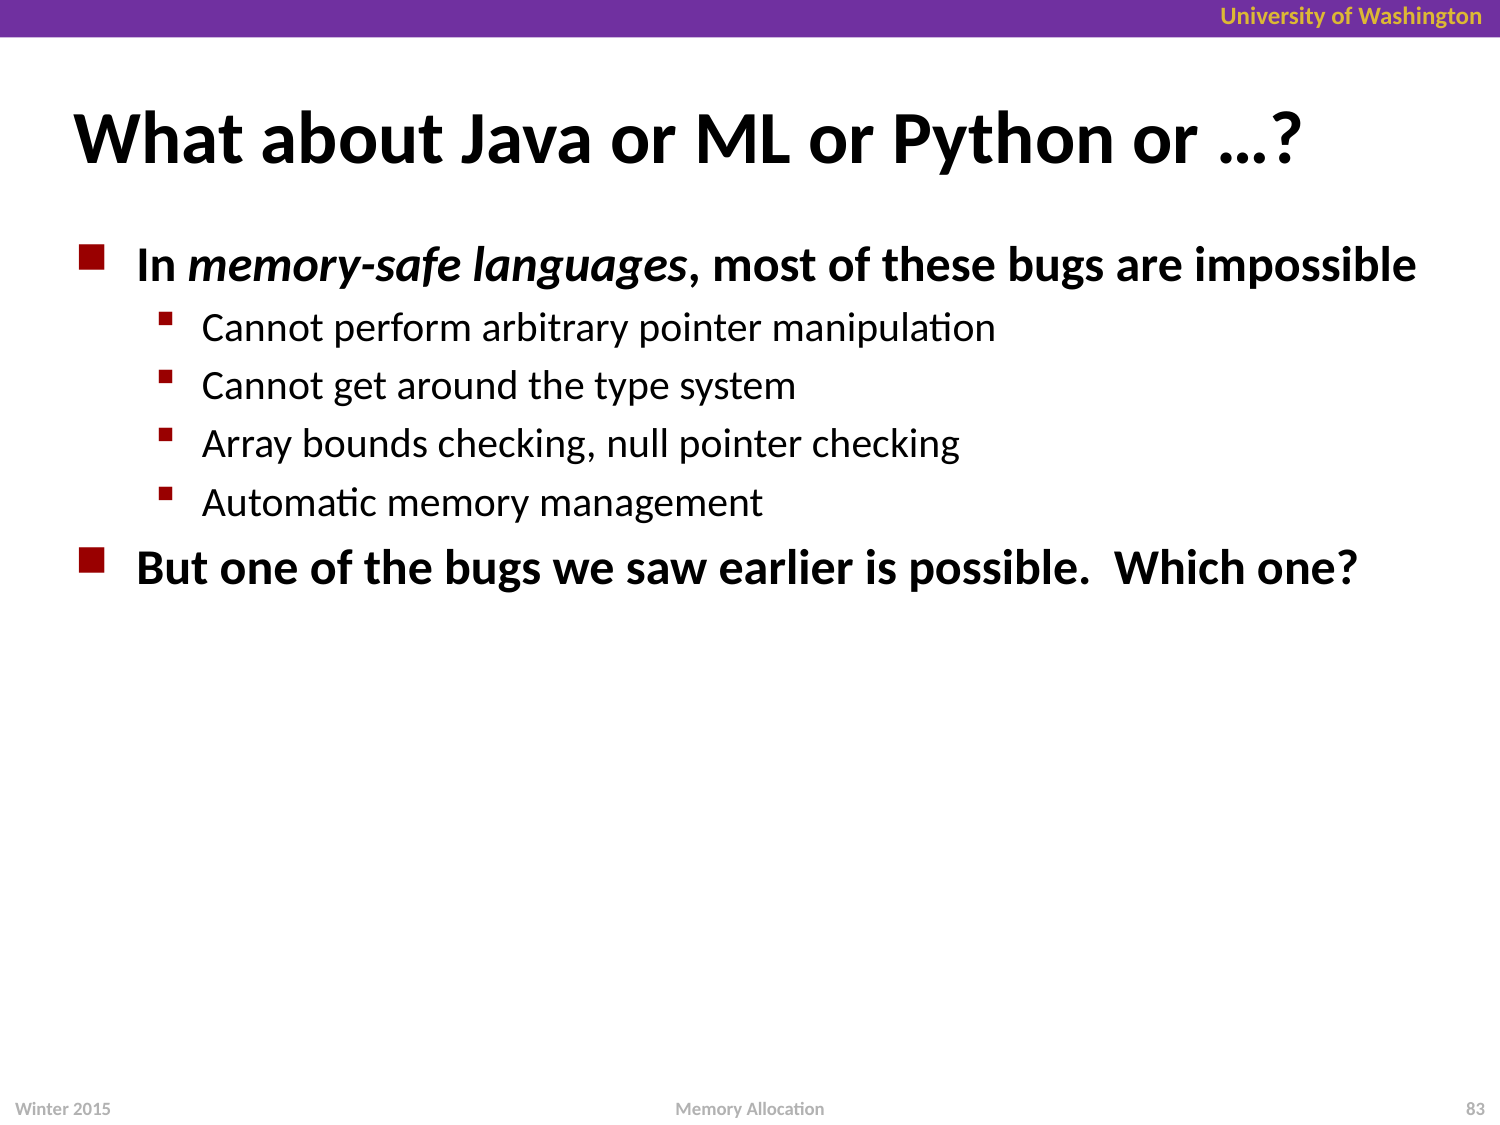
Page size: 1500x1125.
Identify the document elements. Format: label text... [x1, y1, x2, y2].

slide_number Winter 2015 [0, 1077, 450, 1125]
list In memory-safe languages, most of these bugs are impossible Cannot perform arbitrary pointer manipulation Cannot get around the type system Array bounds checking, null pointer checking Automatic memory management But one of the bugs we saw earlier is possible. Which one? [64, 223, 1463, 1040]
footer Memory Allocation [512, 1077, 988, 1125]
title What about Java or ML or Python or …? [58, 71, 1438, 197]
slide_number 83 [1400, 1077, 1500, 1125]
